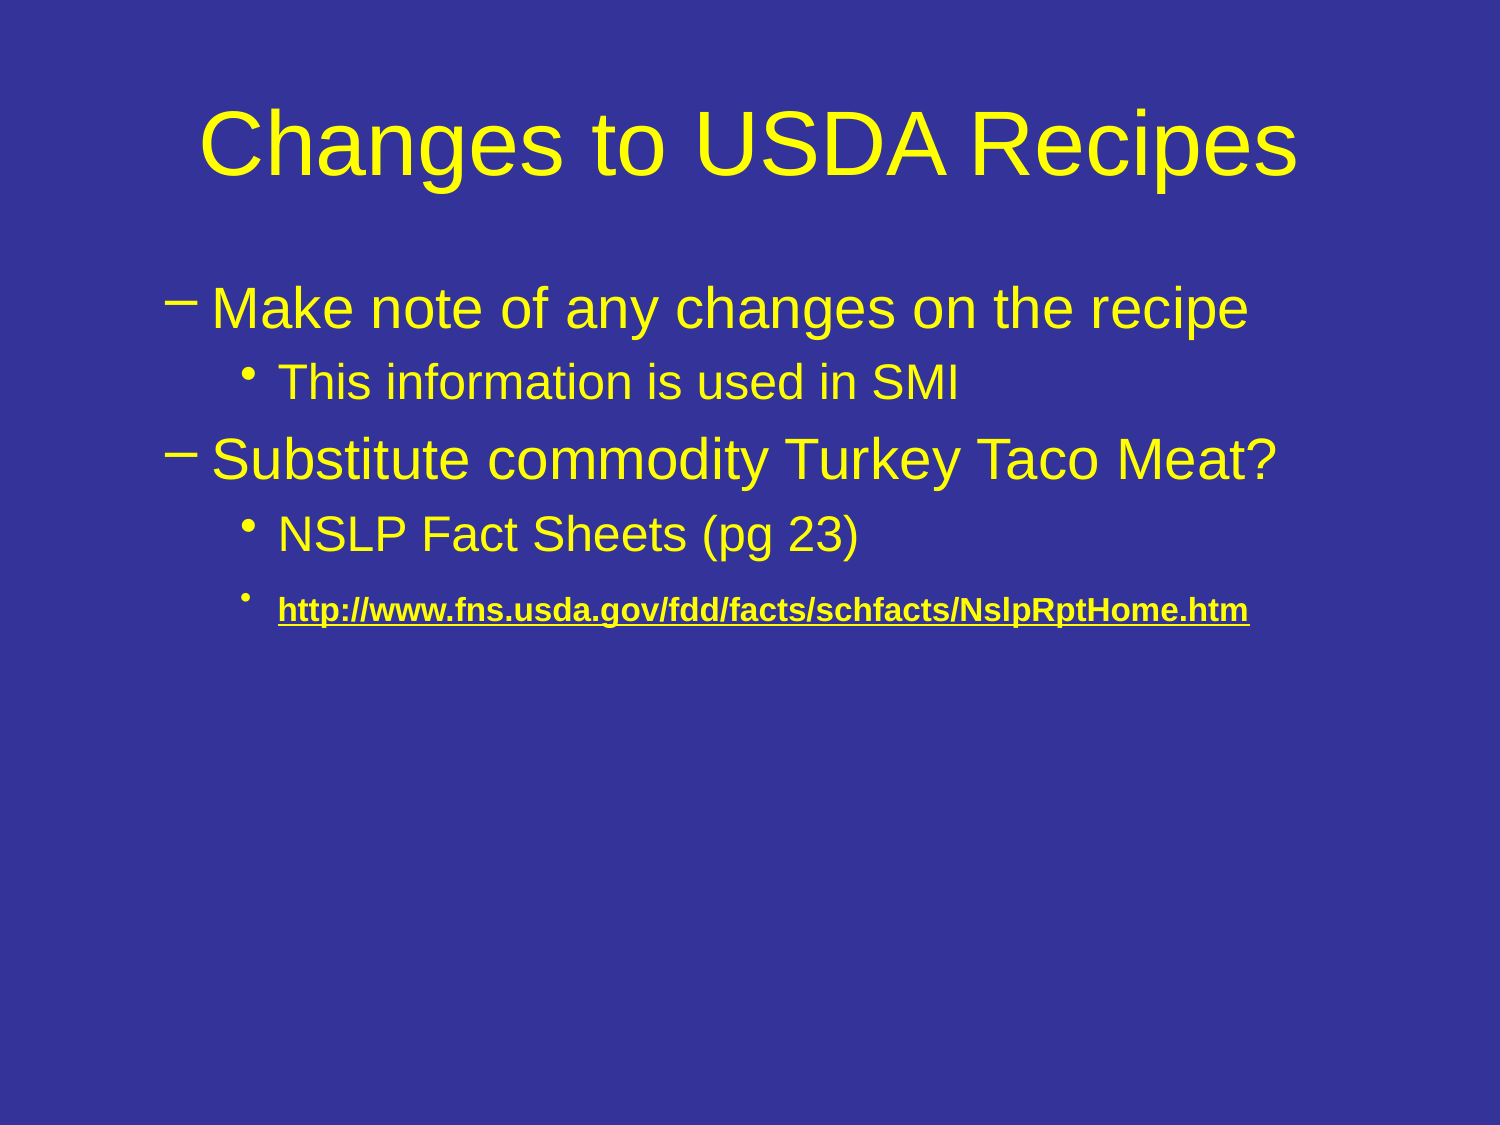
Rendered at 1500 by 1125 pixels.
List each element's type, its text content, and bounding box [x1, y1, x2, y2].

title Changes to USDA Recipes [74, 44, 1426, 233]
list Make note of any changes on the recipe This information is used in SMI Substitute commodity Turkey Taco Meat? NSLP Fact Sheets (pg 23) http://www.fns.usda.gov/fdd/facts/schfacts/NslpRptHome.htm [74, 262, 1426, 1006]
